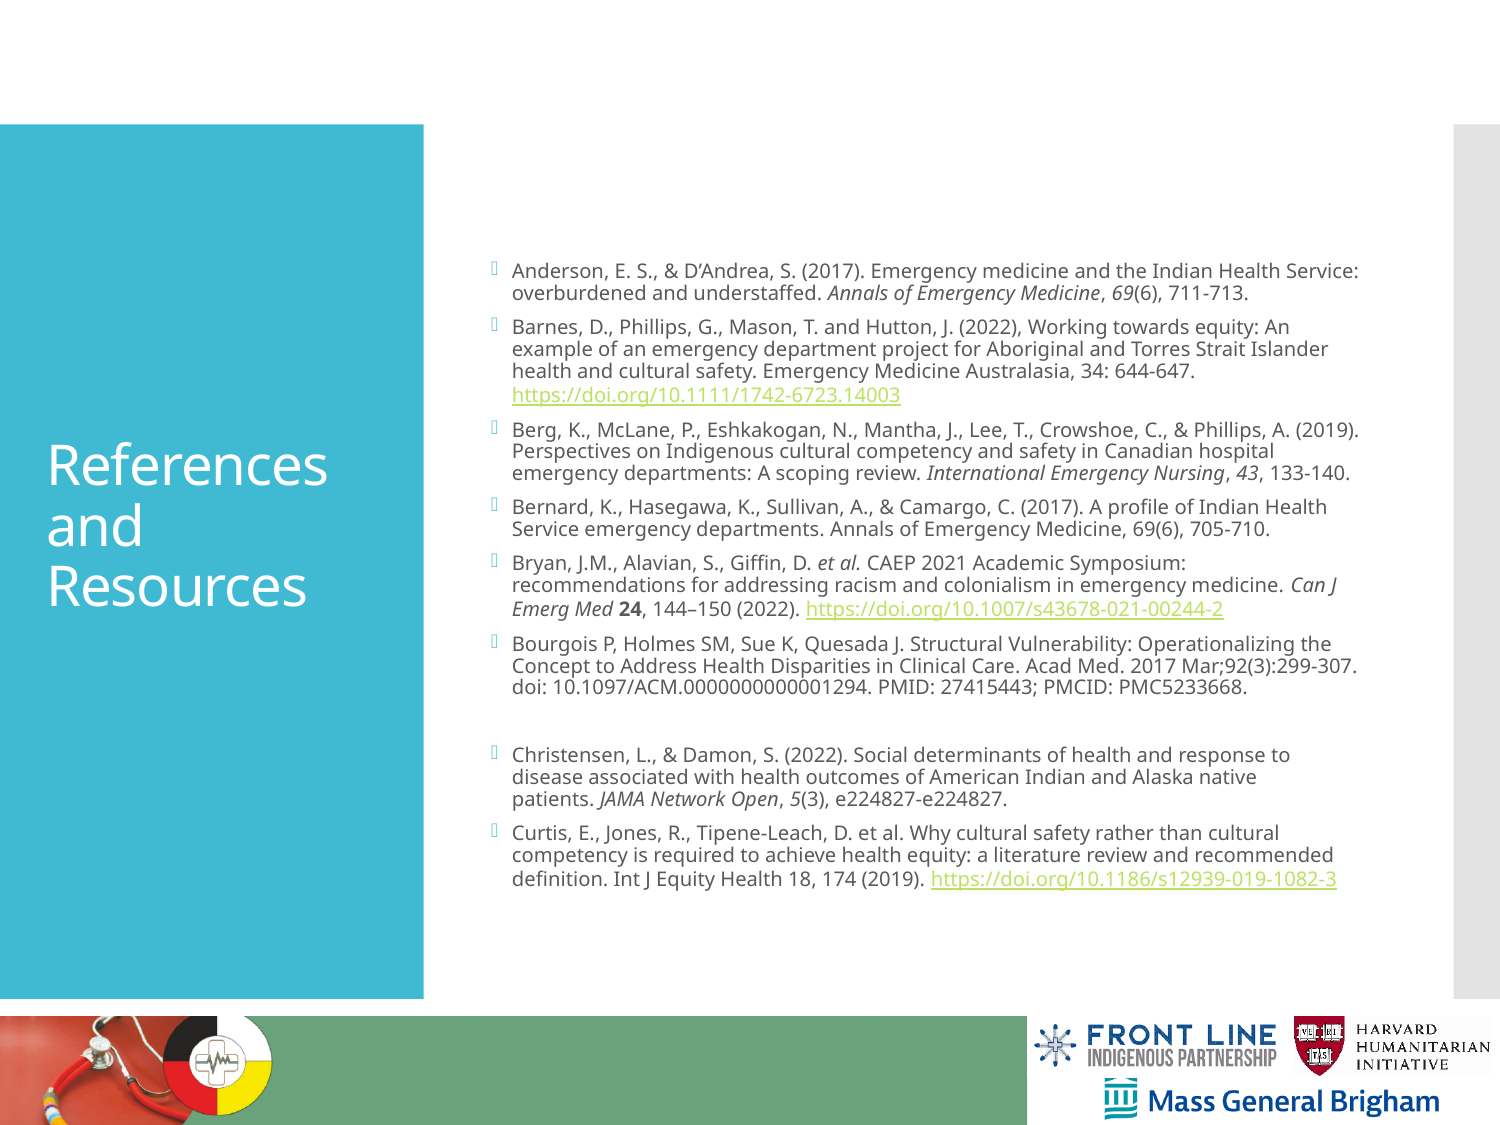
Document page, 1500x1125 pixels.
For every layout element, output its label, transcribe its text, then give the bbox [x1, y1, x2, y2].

list Anderson, E. S., & D’Andrea, S. (2017). Emergency medicine and the Indian Health Service: overburdened and understaffed. Annals of Emergency Medicine, 69(6), 711-713. Barnes, D., Phillips, G., Mason, T. and Hutton, J. (2022), Working towards equity: An example of an emergency department project for Aboriginal and Torres Strait Islander health and cultural safety. Emergency Medicine Australasia, 34: 644-647. https://doi.org/10.1111/1742-6723.14003 Berg, K., McLane, P., Eshkakogan, N., Mantha, J., Lee, T., Crowshoe, C., & Phillips, A. (2019). Perspectives on Indigenous cultural competency and safety in Canadian hospital emergency departments: A scoping review. International Emergency Nursing, 43, 133-140. Bernard, K., Hasegawa, K., Sullivan, A., & Camargo, C. (2017). A profile of Indian Health Service emergency departments. Annals of Emergency Medicine, 69(6), 705-710. Bryan, J.M., Alavian, S., Giffin, D. et al. CAEP 2021 Academic Symposium: recommendations for addressing racism and colonialism in emergency medicine. Can J Emerg Med 24, 144–150 (2022). https://doi.org/10.1007/s43678-021-00244-2 Bourgois P, Holmes SM, Sue K, Quesada J. Structural Vulnerability: Operationalizing the Concept to Address Health Disparities in Clinical Care. Acad Med. 2017 Mar;92(3):299-307. doi: 10.1097/ACM.0000000000001294. PMID: 27415443; PMCID: PMC5233668. Christensen, L., & Damon, S. (2022). Social determinants of health and response to disease associated with health outcomes of American Indian and Alaska native patients. JAMA Network Open, 5(3), e224827-e224827. Curtis, E., Jones, R., Tipene-Leach, D. et al. Why cultural safety rather than cultural competency is required to achieve health equity: a literature review and recommended definition. Int J Equity Health 18, 174 (2019). https://doi.org/10.1186/s12939-019-1082-3 [476, 246, 1376, 907]
title References and Resources [31, 184, 394, 940]
picture [0, 1011, 1491, 1125]
